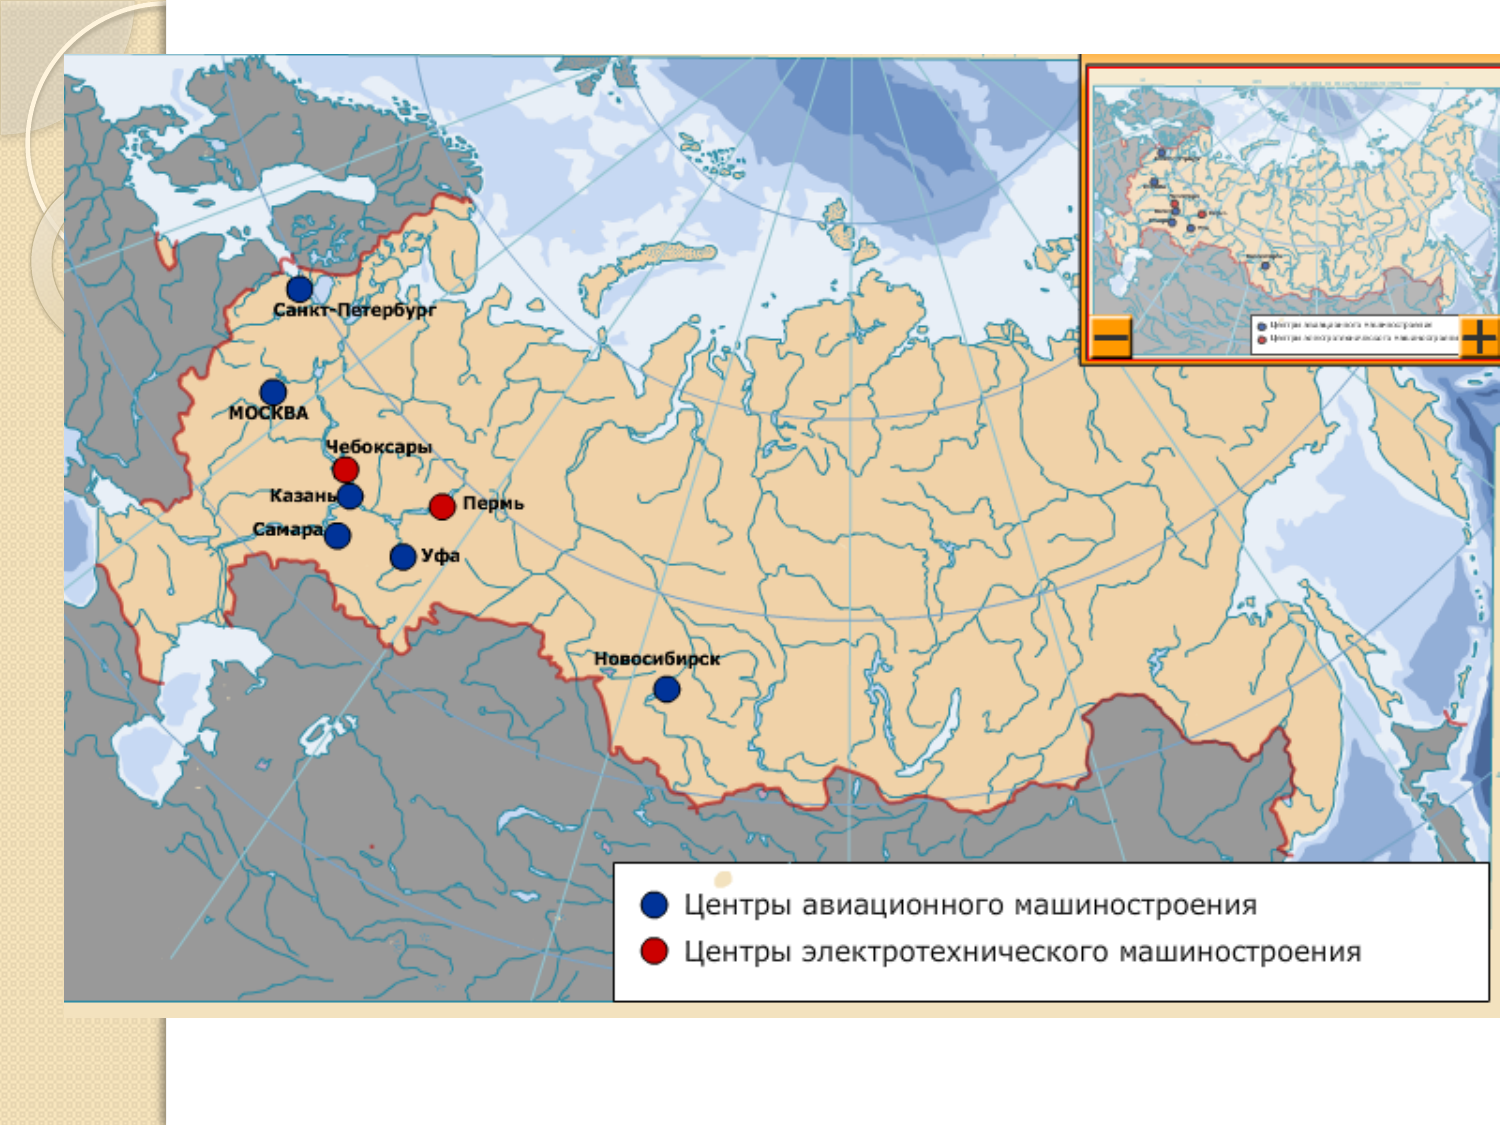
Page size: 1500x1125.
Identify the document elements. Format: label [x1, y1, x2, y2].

list [64, 54, 1500, 1018]
